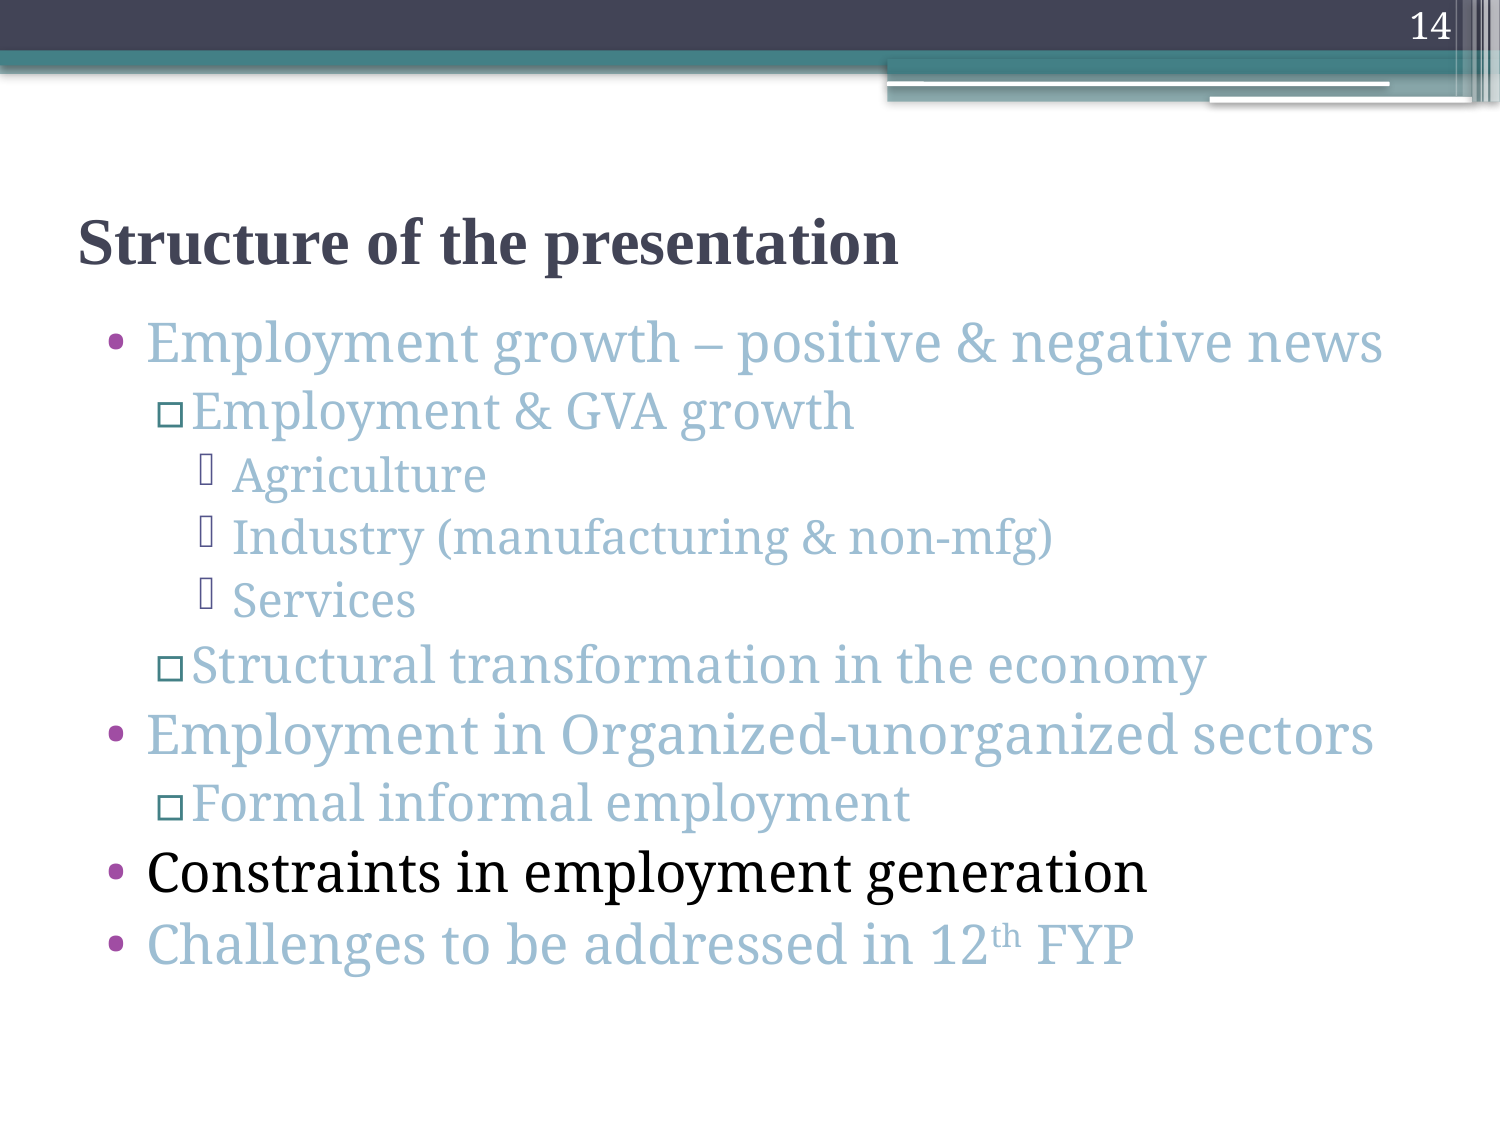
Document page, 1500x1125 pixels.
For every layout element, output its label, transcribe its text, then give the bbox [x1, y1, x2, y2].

slide_number 14 [1341, 0, 1466, 61]
list Employment growth – positive & negative news Employment & GVA growth Agriculture Industry (manufacturing & non-mfg) Services Structural transformation in the economy Employment in Organized-unorganized sectors Formal informal employment Constraints in employment generation Challenges to be addressed in 12th FYP [75, 299, 1425, 1079]
title Structure of the presentation [62, 149, 1413, 325]
